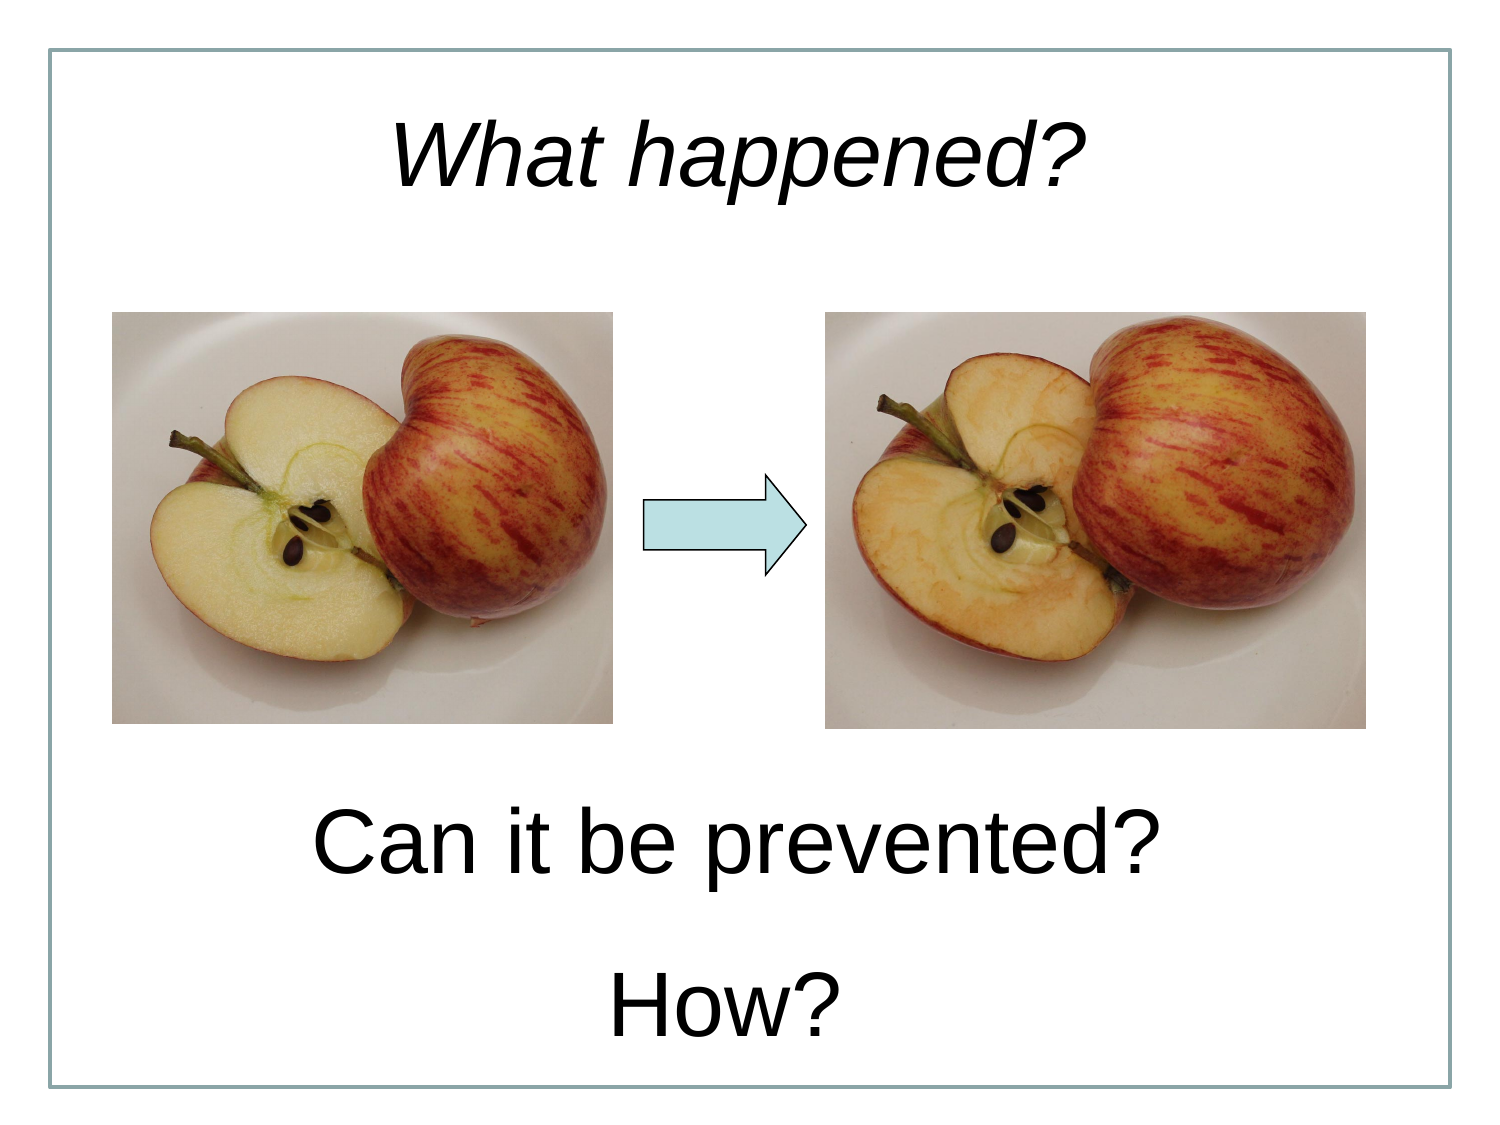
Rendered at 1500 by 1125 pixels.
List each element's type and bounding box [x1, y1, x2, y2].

picture [824, 312, 1366, 730]
text_box [48, 48, 1452, 1089]
text_box [643, 474, 807, 575]
picture [112, 312, 613, 724]
